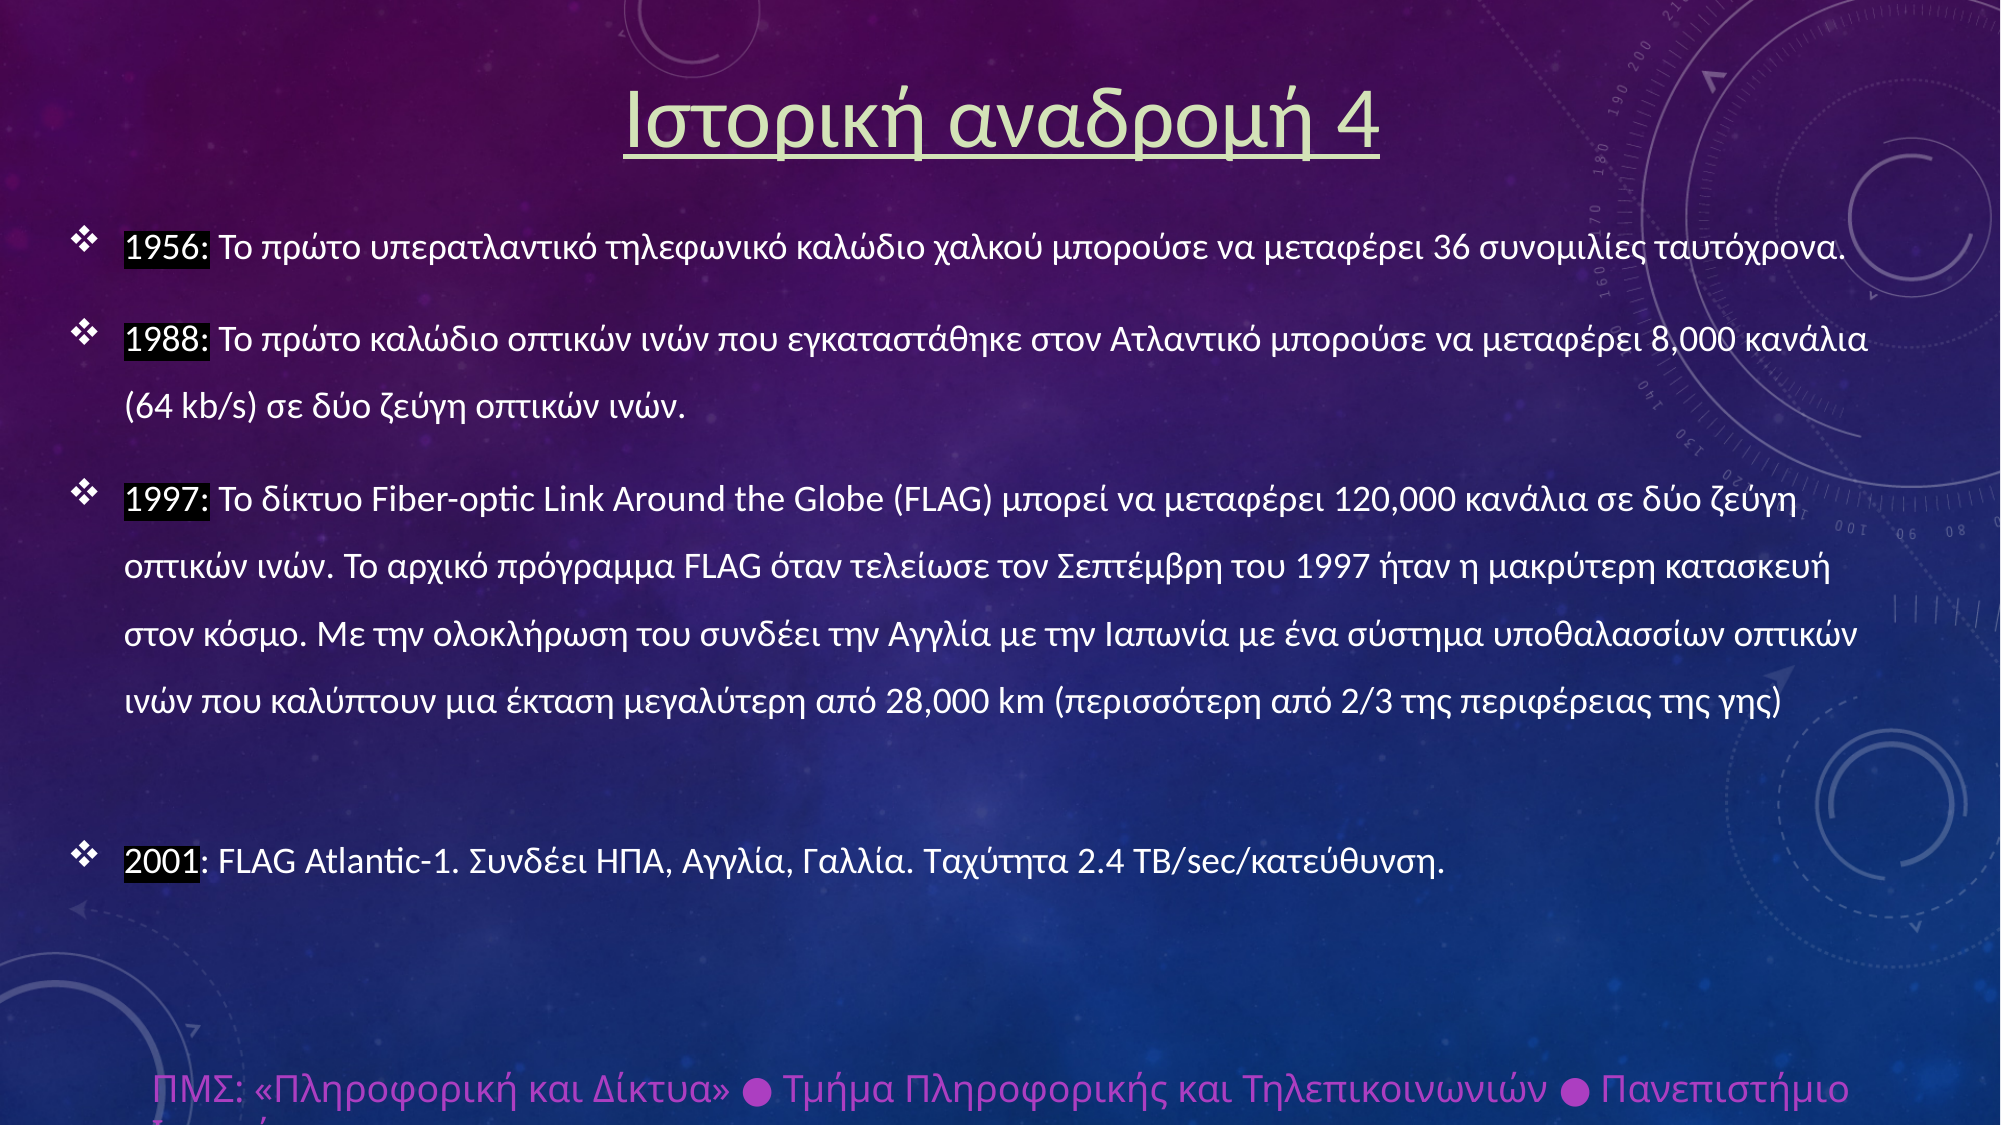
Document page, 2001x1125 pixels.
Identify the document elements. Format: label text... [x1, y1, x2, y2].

text_box 1956: Το πρώτο υπερατλαντικό τηλεφωνικό καλώδιο χαλκού μπορούσε να μεταφέρει 36 συνομιλίες ταυτόχρονα. 1988: Το πρώτο καλώδιο οπτικών ινών που εγκαταστάθηκε στον Ατλαντικό μπορούσε να μεταφέρει 8,000 κανάλια (64 kb/s) σε δύο ζεύγη οπτικών ινών. 1997: Το δίκτυο Fiber-optic Link Around the Globe (FLAG) μπορεί να μεταφέρει 120,000 κανάλια σε δύο ζεύγη οπτικών ινών. Το αρχικό πρόγραμμα FLAG όταν τελείωσε τον Σεπτέμβρη του 1997 ήταν η μακρύτερη κατασκευή στον κόσμο. Με την ολοκλήρωση του συνδέει την Αγγλία με την Ιαπωνία με ένα σύστημα υποθαλασσίων οπτικών ινών που καλύπτουν μια έκταση μεγαλύτερη από 28,000 km (περισσότερη από 2/3 της περιφέρειας της γης) 2001: FLAG Atlantic-1. Συνδέει ΗΠΑ, Αγγλία, Γαλλία. Ταχύτητα 2.4 ΤΒ/sec/κατεύθυνση. [52, 191, 1894, 889]
text_box Ιστορική αναδρομή 4 [369, 0, 1635, 173]
picture [0, 0, 2001, 1125]
text_box ΠΜΣ: «Πληροφορική και Δίκτυα» ● Τμήμα Πληροφορικής και Τηλεπικοινωνιών ● Πανεπιστήμιο Ιωαννίνων [136, 1058, 1971, 1125]
